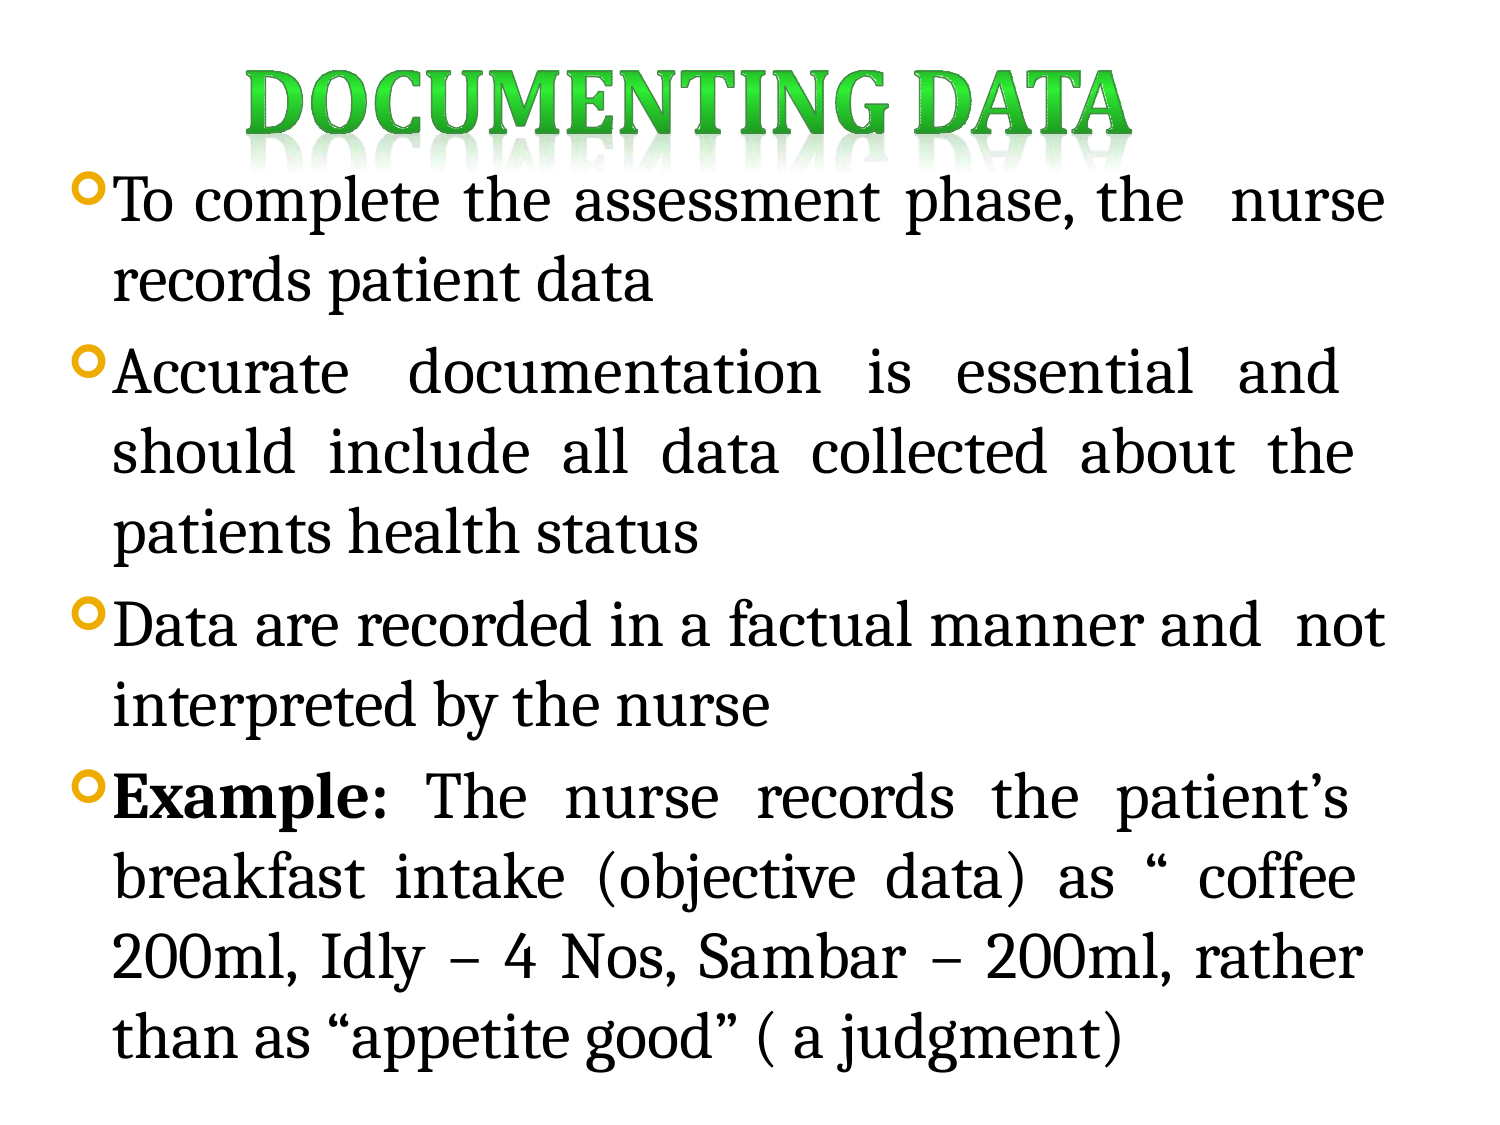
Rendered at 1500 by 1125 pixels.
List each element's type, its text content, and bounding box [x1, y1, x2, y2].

text_box [1027, 71, 1080, 133]
text_box [741, 71, 765, 133]
text_box [426, 71, 483, 134]
text_box [971, 71, 1031, 133]
text_box [246, 132, 1134, 152]
text_box [390, 70, 859, 134]
text_box [851, 70, 1132, 134]
text_box [375, 70, 420, 134]
text_box [567, 71, 613, 133]
text_box [246, 71, 303, 133]
text_box [342, 70, 399, 134]
text_box [489, 71, 559, 133]
text_box [835, 70, 889, 134]
text_box [1072, 71, 1132, 133]
text_box To complete the assessment phase, the nurse records patient data Accurate documentation is essential and should include all data collected about the patients health status Data are recorded in a factual manner and not interpreted by the nurse Example: The nurse records the patient’s breakfast intake (objective data) as “ coffee 200ml, Idly – 4 Nos, Sambar – 200ml, rather than as “appetite good” ( a judgment) [65, 152, 1387, 1072]
text_box [681, 71, 734, 133]
text_box [311, 70, 367, 134]
text_box [246, 70, 335, 134]
text_box [620, 71, 675, 133]
text_box [914, 71, 971, 133]
text_box [773, 71, 828, 133]
